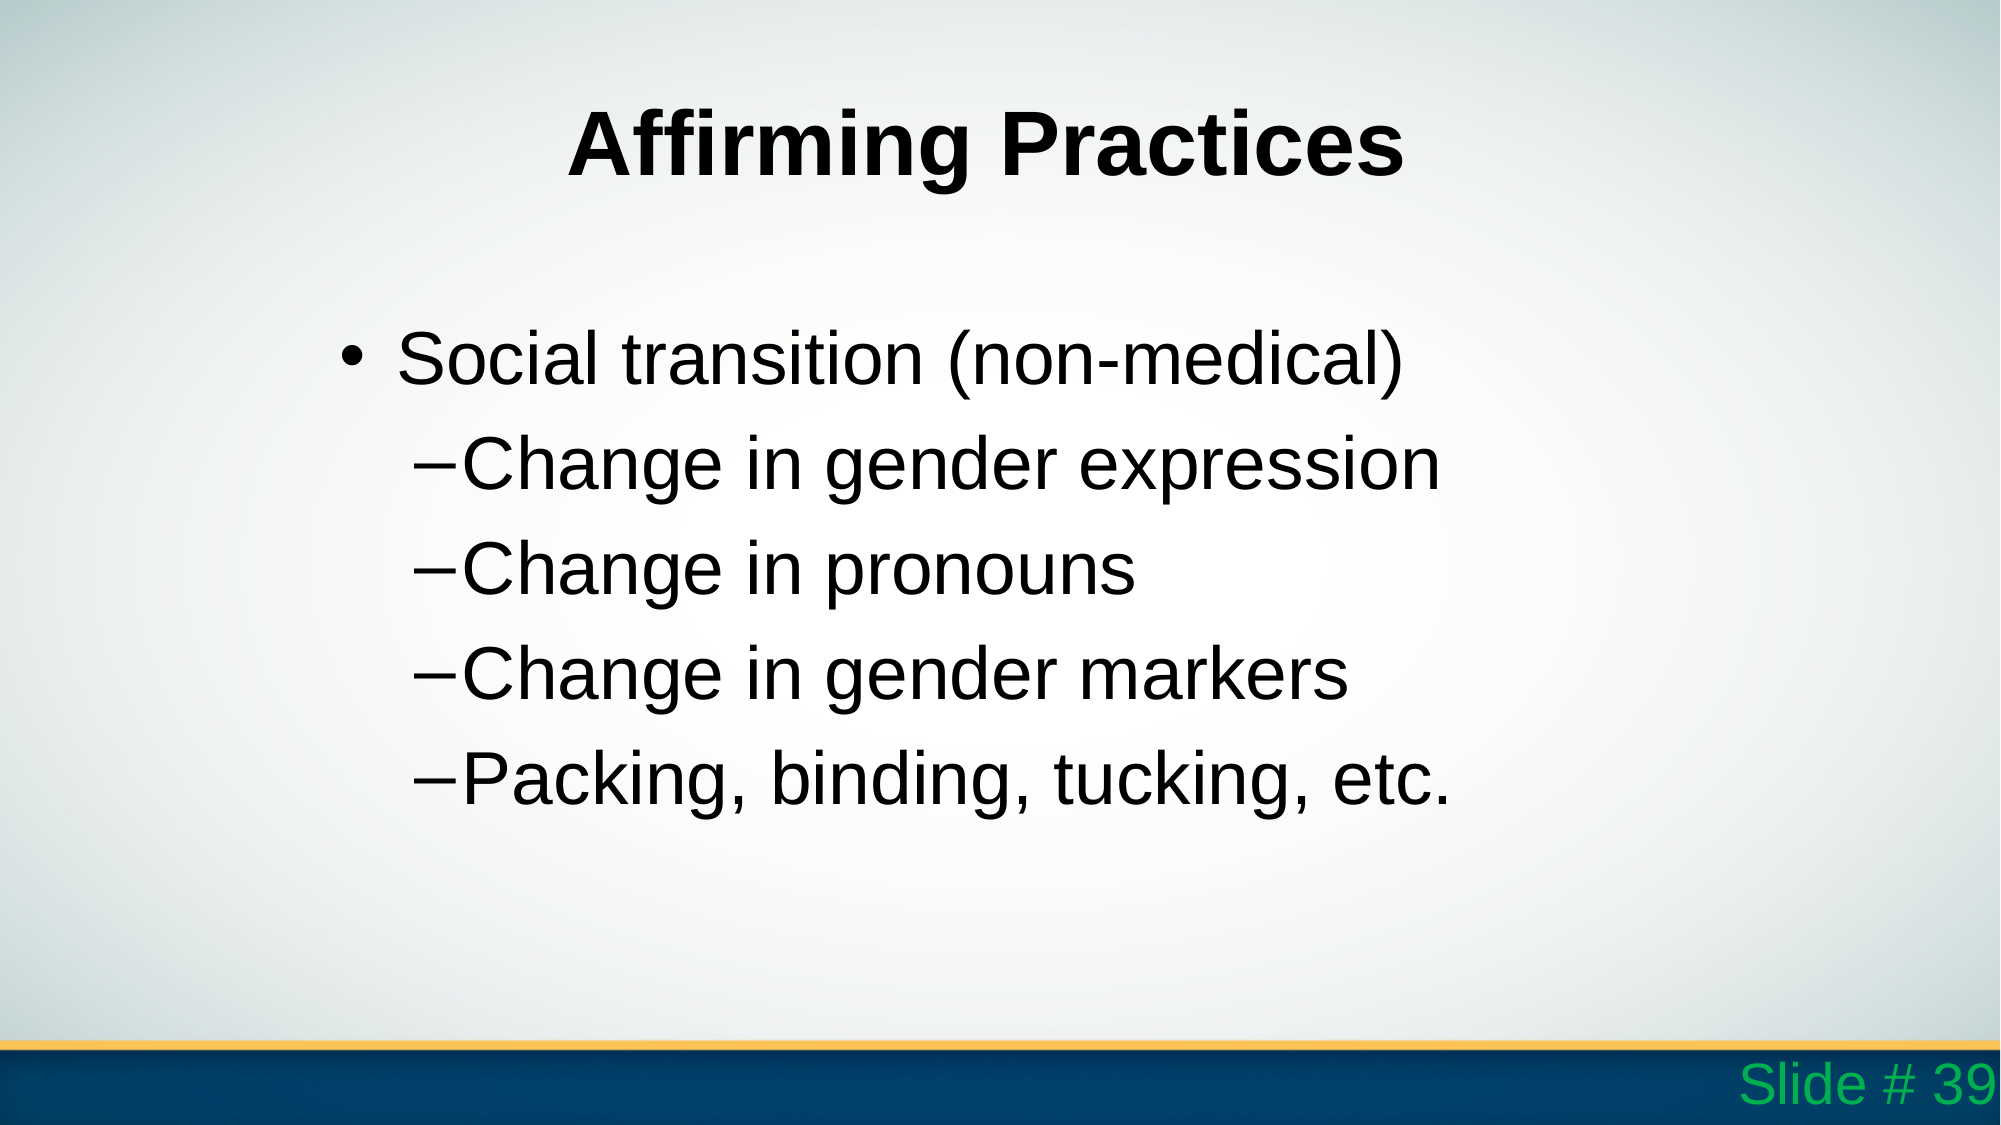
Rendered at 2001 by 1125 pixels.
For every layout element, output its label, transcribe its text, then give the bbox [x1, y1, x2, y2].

text_box Slide # 39 [1723, 1039, 2000, 1124]
list Social transition (non-medical) Change in gender expression Change in pronouns Change in gender markers Packing, binding, tucking, etc. [324, 197, 1675, 1005]
title Affirming Practices [99, 45, 1900, 233]
picture [0, 0, 2001, 1125]
